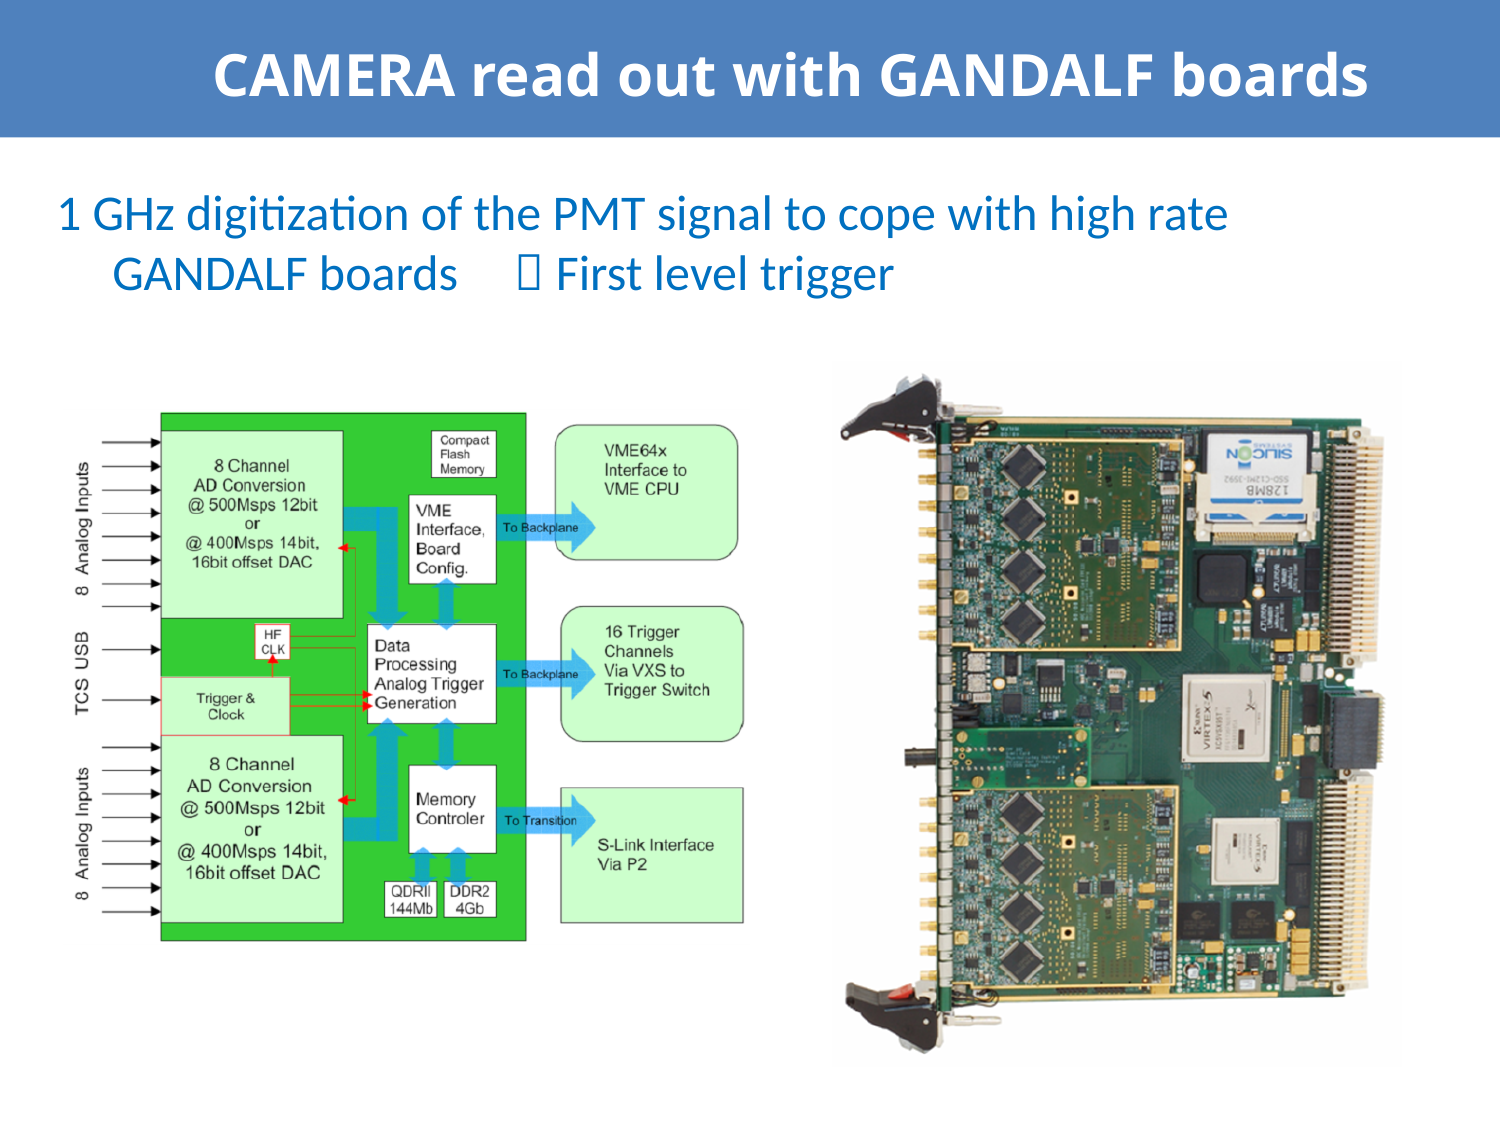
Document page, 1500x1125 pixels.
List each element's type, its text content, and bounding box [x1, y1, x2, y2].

picture [63, 385, 751, 953]
picture [832, 361, 1402, 1067]
text_box 1 GHz digitization of the PMT signal to cope with high rate GANDALF boards  First level trigger [41, 172, 1317, 308]
text_box [0, 0, 1500, 138]
text_box CAMERA read out with GANDALF boards [197, 30, 1385, 116]
